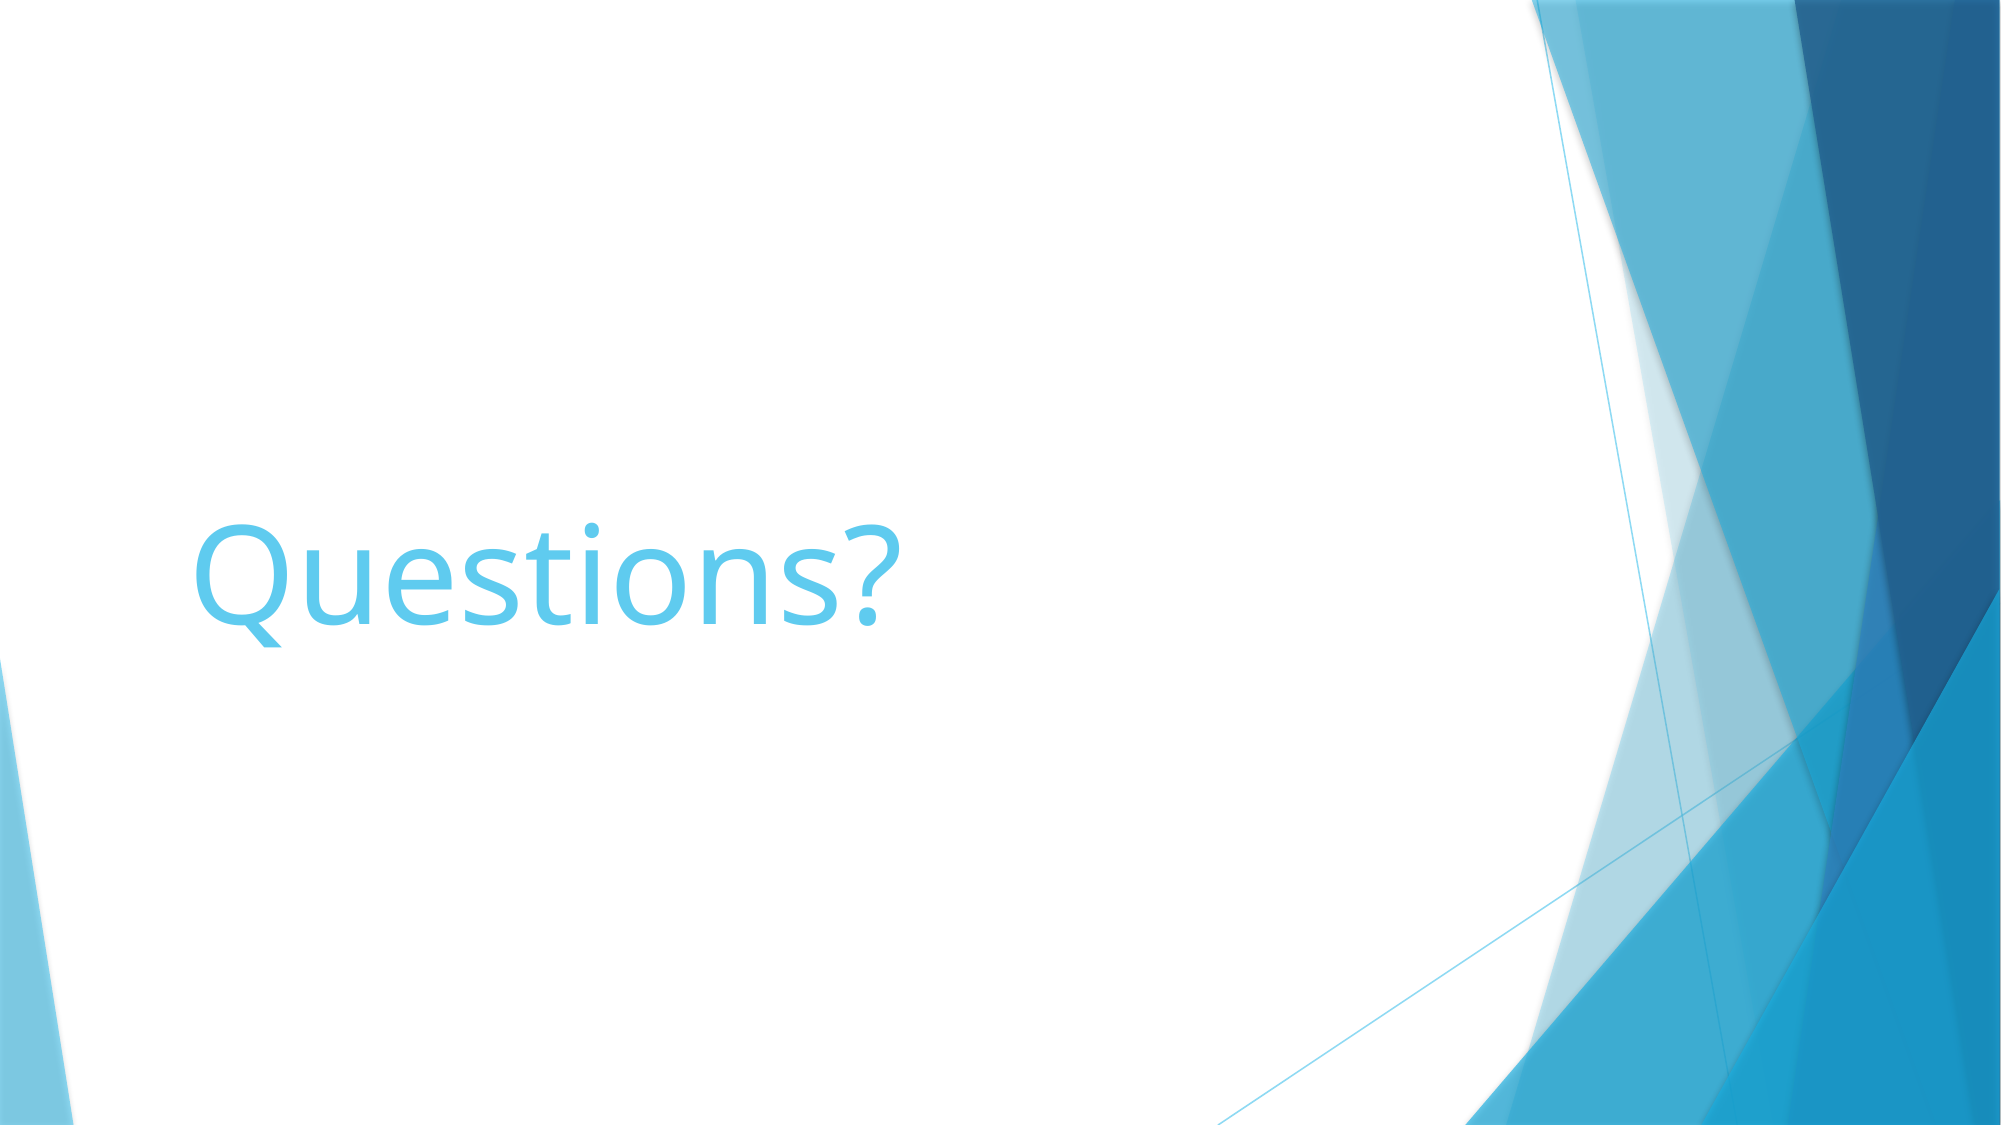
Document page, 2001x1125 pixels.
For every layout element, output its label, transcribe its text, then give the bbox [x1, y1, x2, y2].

title Questions? [173, 479, 1585, 697]
